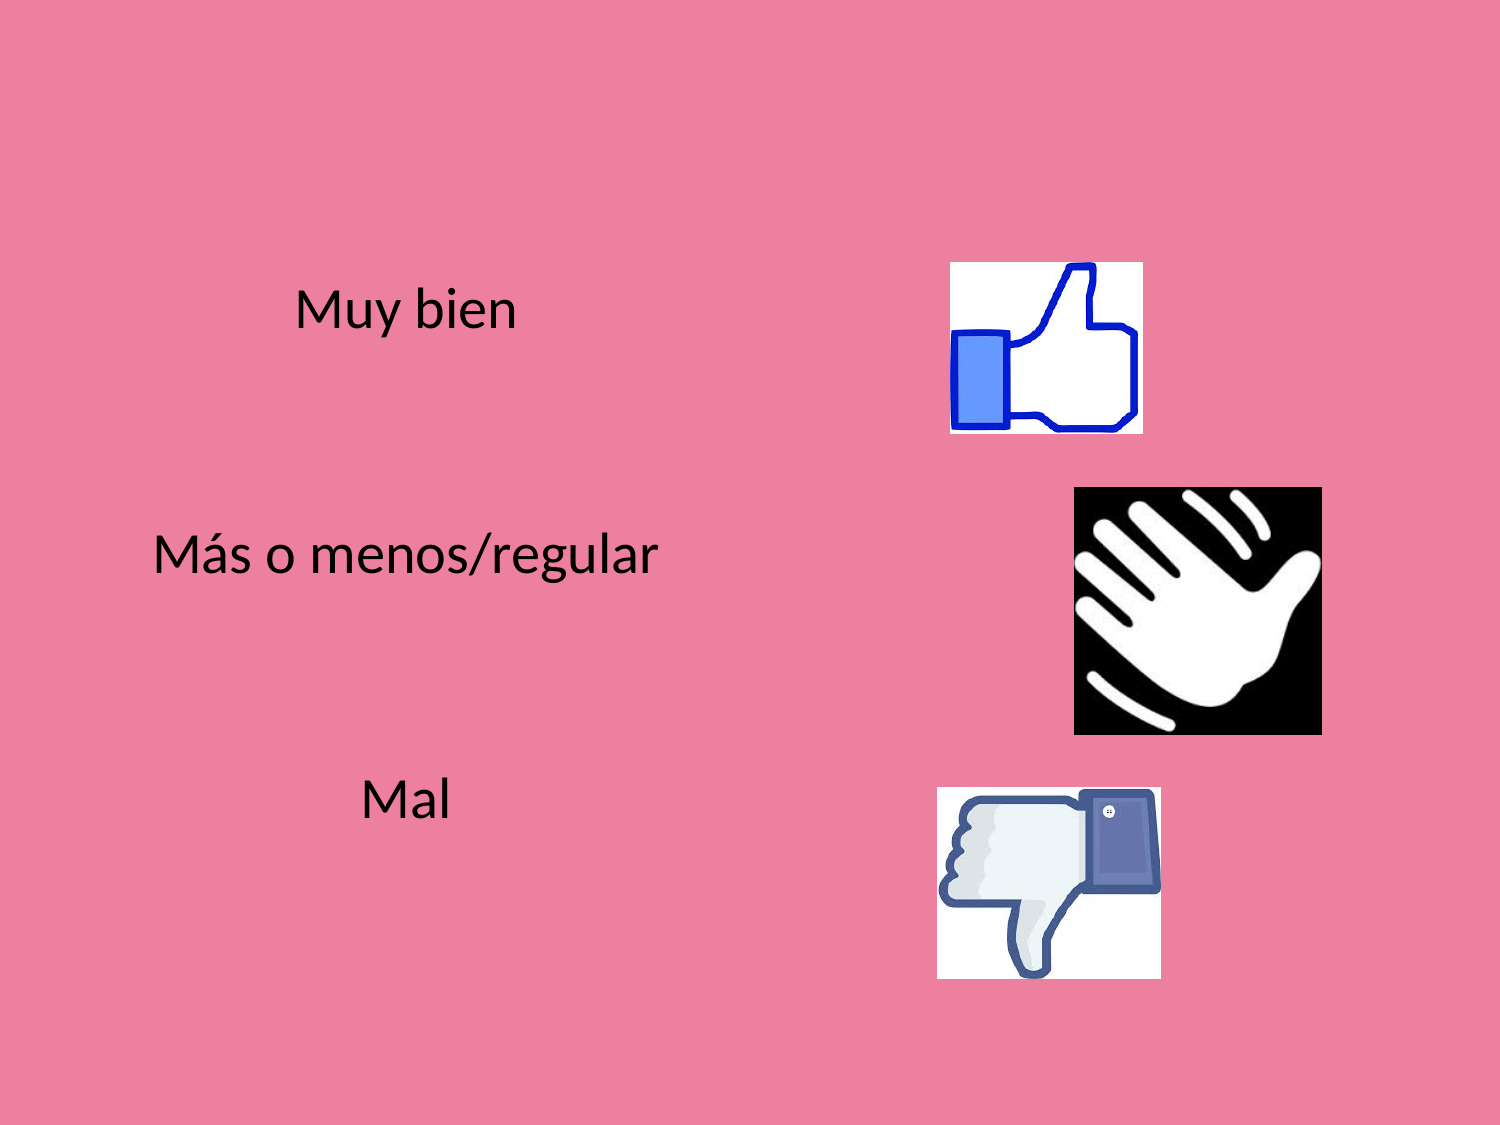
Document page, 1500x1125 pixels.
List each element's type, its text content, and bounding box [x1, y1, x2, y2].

picture [1074, 487, 1322, 735]
list Muy bien Más o menos/regular Mal [75, 262, 738, 1005]
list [949, 262, 1143, 434]
picture [937, 787, 1161, 979]
